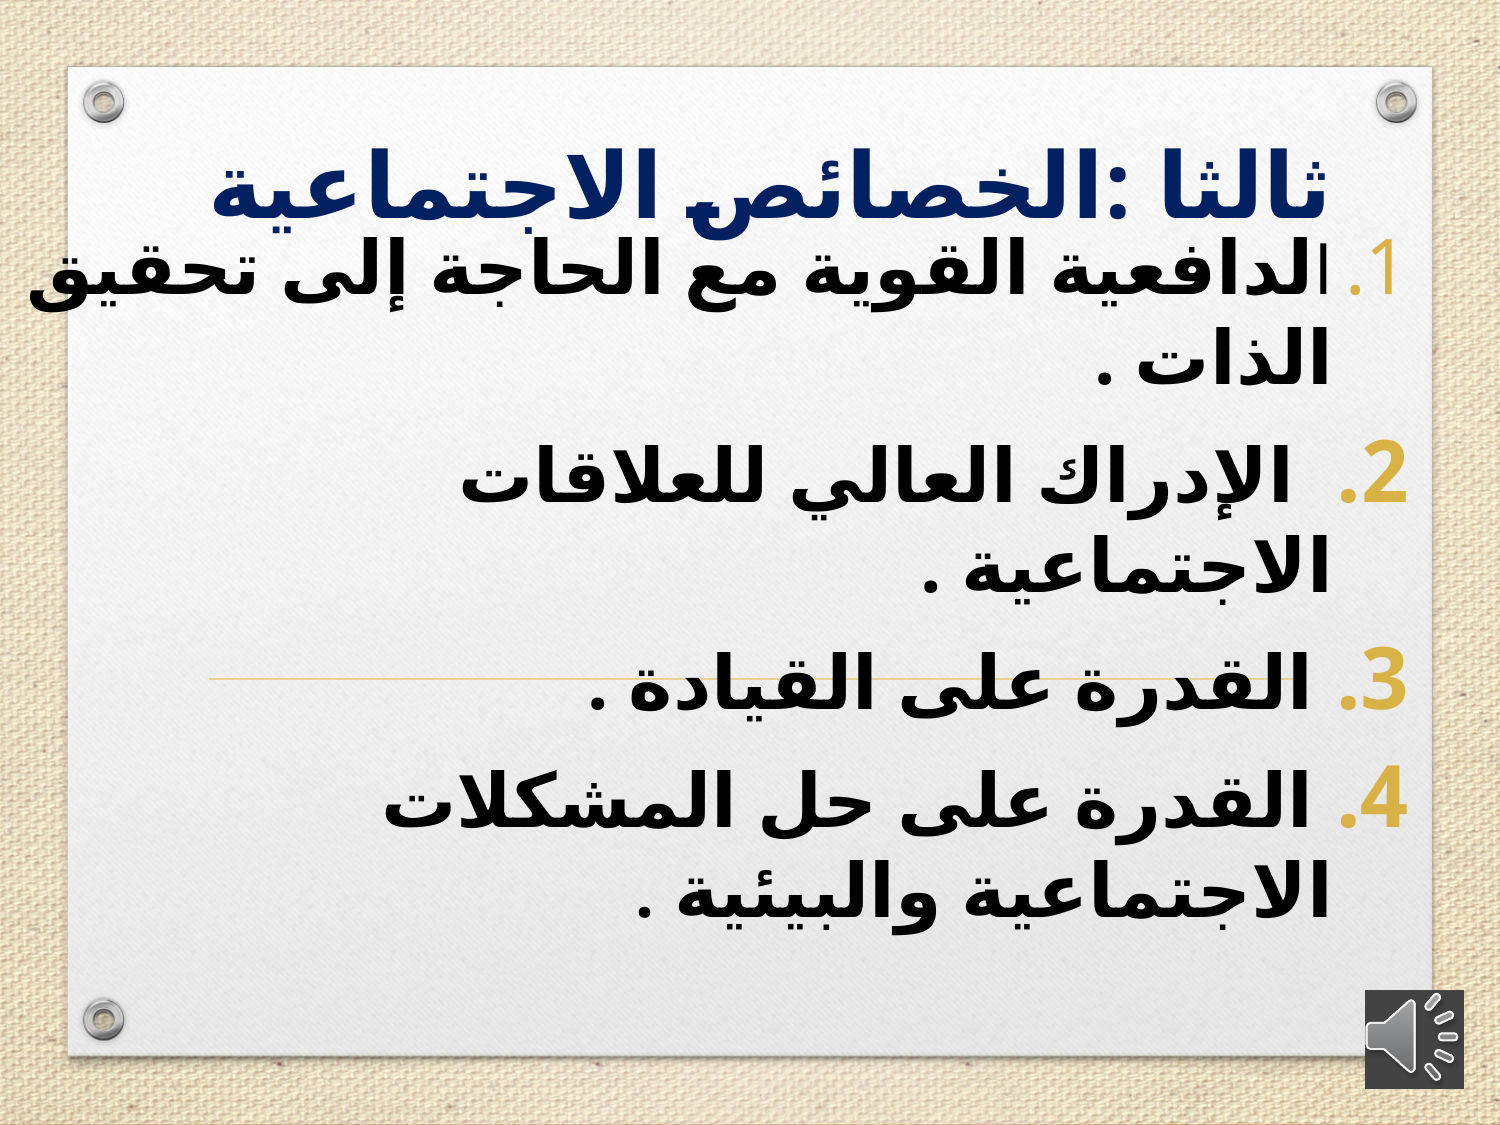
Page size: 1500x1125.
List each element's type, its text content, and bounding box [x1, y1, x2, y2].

title ثالثا :الخصائص الاجتماعية [171, 107, 1370, 212]
list الدافعية القوية مع الحاجة إلى تحقيق الذات . الإدراك العالي للعلاقات الاجتماعية . القدرة على القيادة . القدرة على حل المشكلات الاجتماعية والبيئية . [0, 212, 1424, 1125]
picture [0, 0, 1500, 1125]
